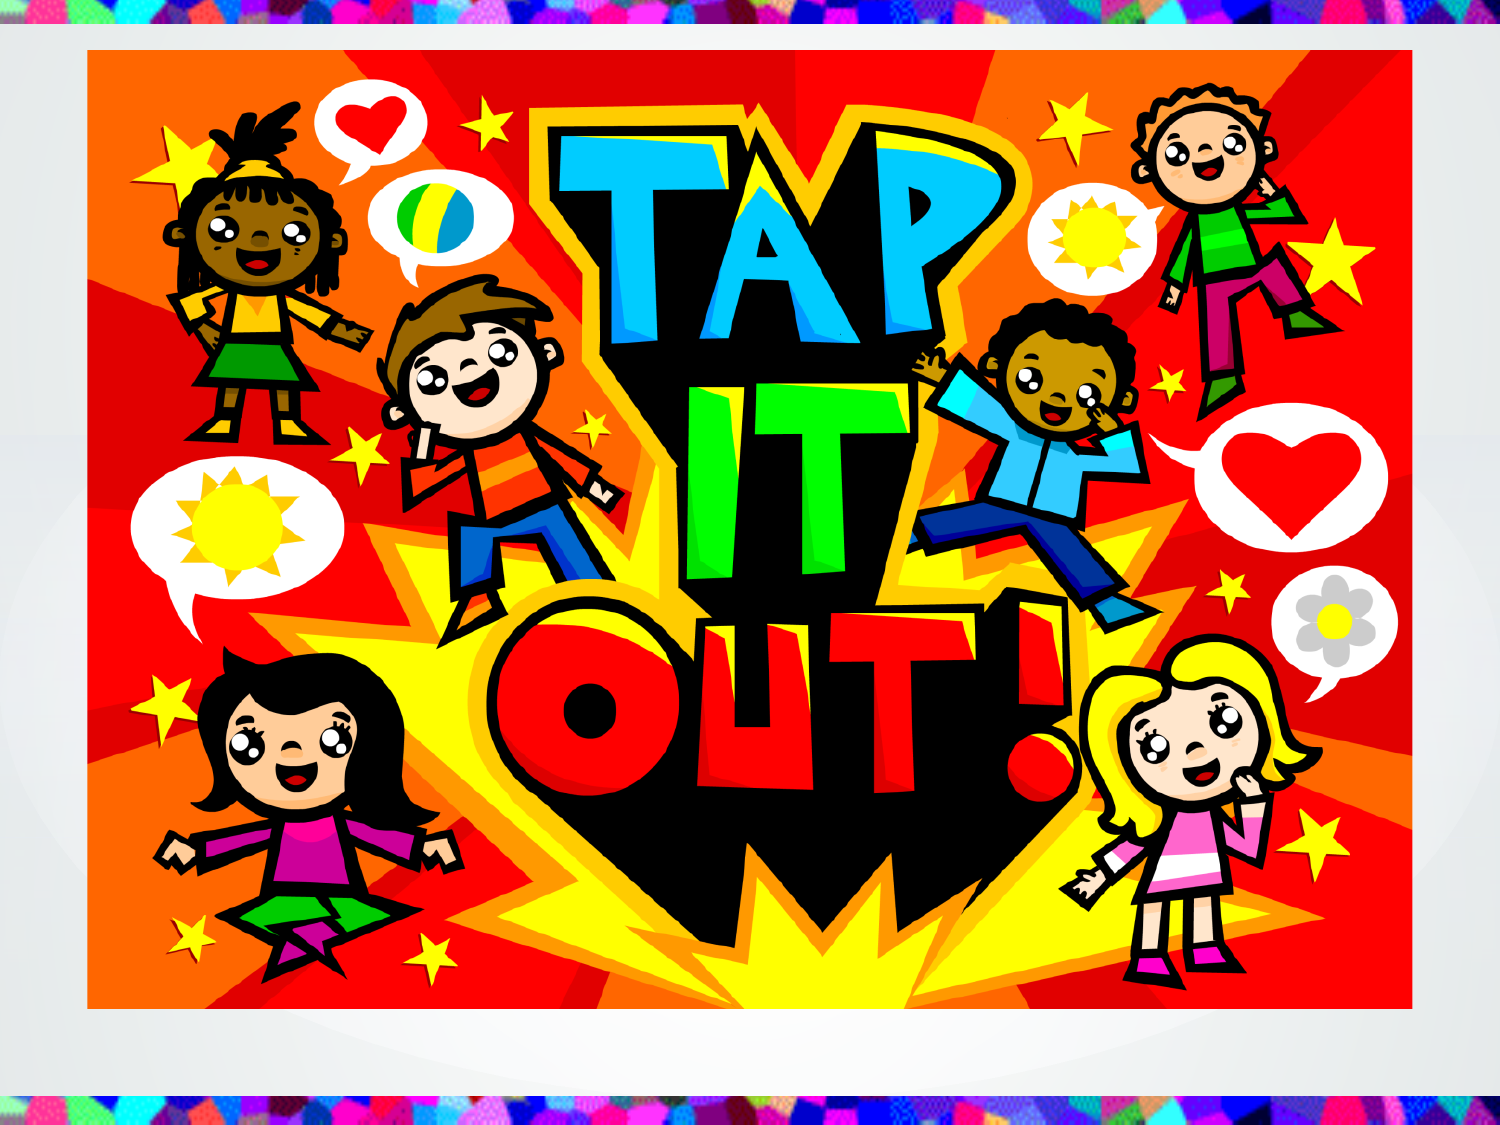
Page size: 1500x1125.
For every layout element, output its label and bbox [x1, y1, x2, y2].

picture [0, 0, 1500, 24]
picture [0, 1096, 1500, 1125]
picture [1440, 1096, 1449, 1105]
picture [87, 49, 1413, 1009]
